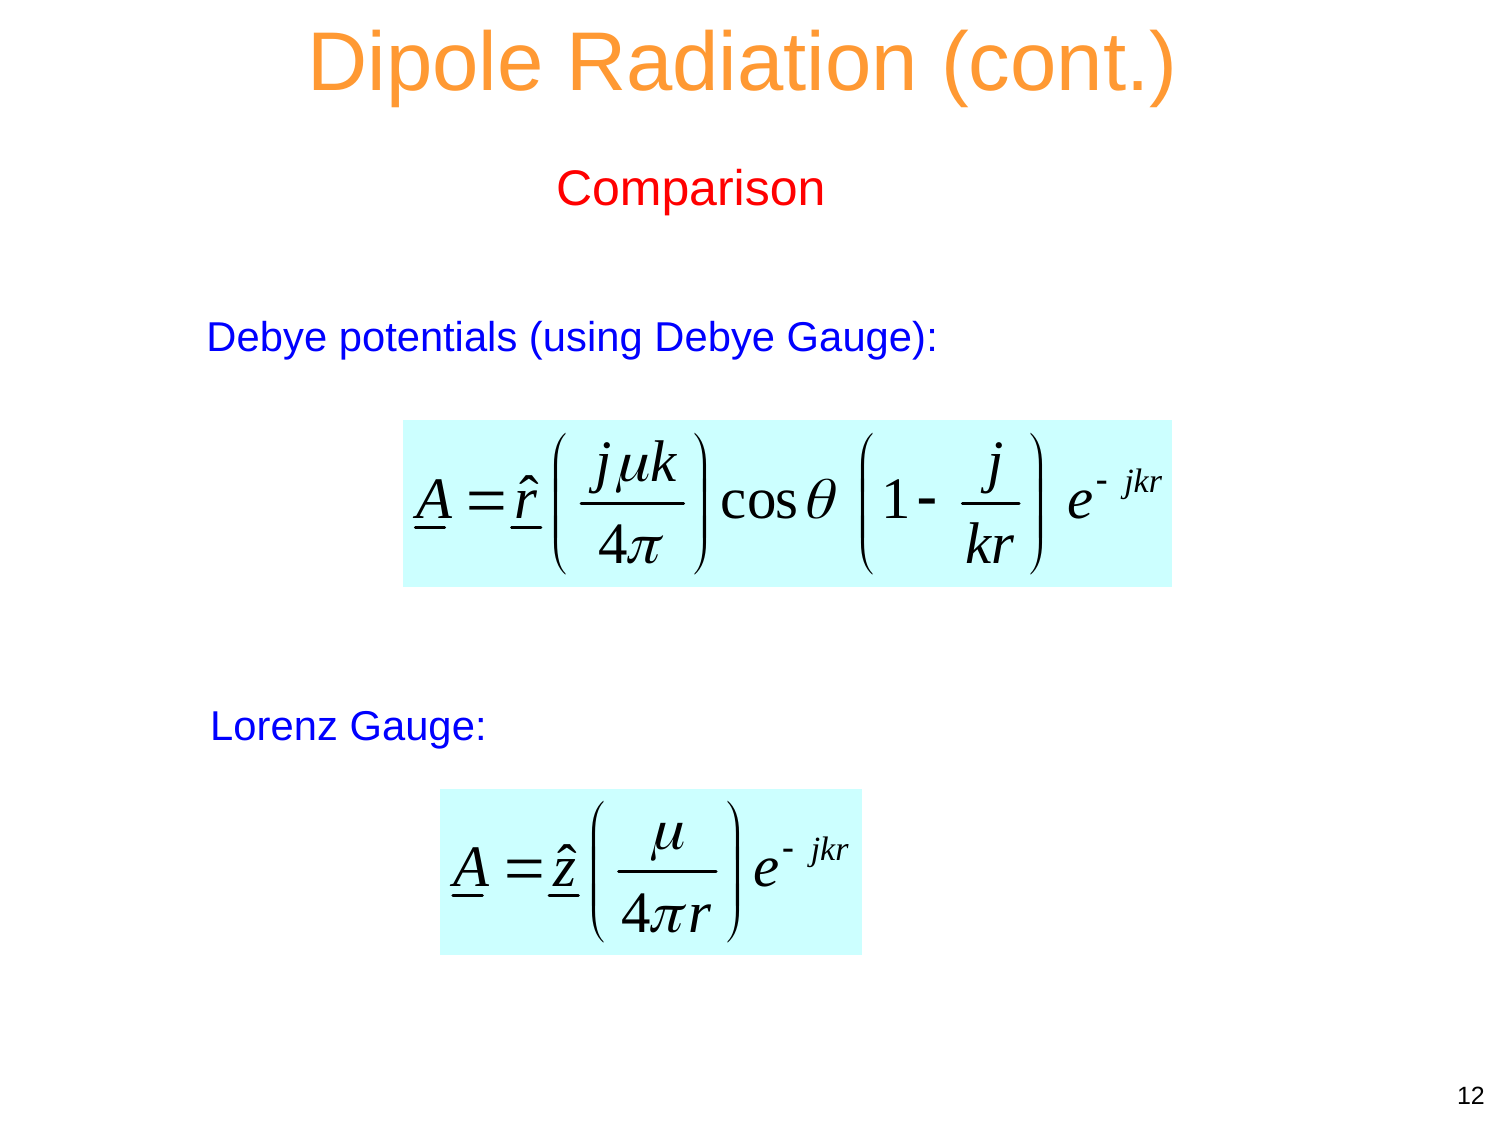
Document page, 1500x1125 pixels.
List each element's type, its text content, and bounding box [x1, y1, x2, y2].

slide_number 12 [1149, 1065, 1500, 1125]
text_box Comparison [541, 148, 841, 223]
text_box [439, 788, 862, 956]
text_box Lorenz Gauge: [195, 691, 502, 757]
text_box Debye potentials (using Debye Gauge): [191, 302, 954, 368]
text_box Dipole Radiation (cont.) [102, 0, 1383, 115]
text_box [402, 420, 1173, 587]
